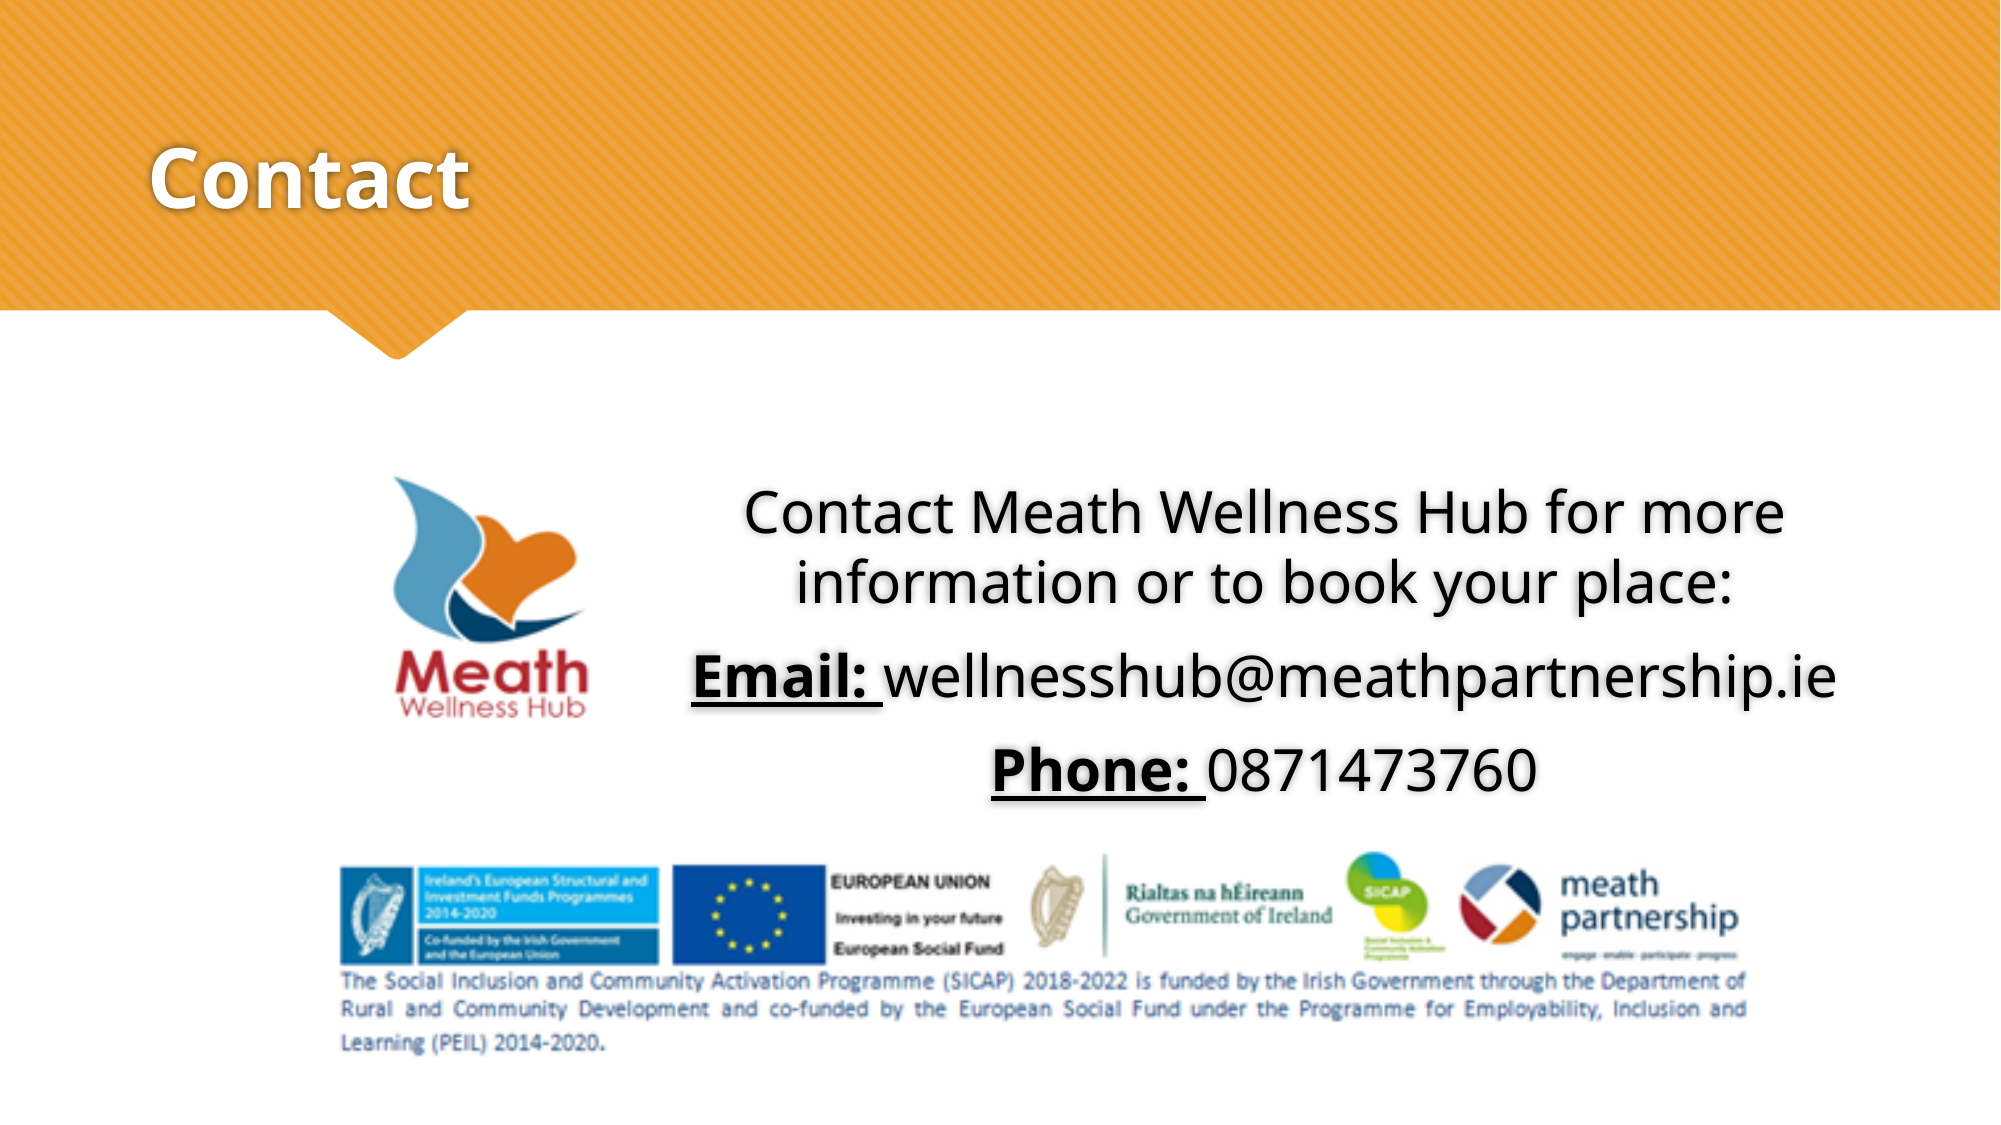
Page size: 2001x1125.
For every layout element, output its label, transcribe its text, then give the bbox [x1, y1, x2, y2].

picture [366, 473, 618, 735]
title Contact [132, 73, 1868, 233]
picture [275, 842, 1821, 1099]
list Contact Meath Wellness Hub for more information or to book your place: Email: wellnesshub@meathpartnership.ie Phone: 0871473760 [652, 310, 1878, 969]
